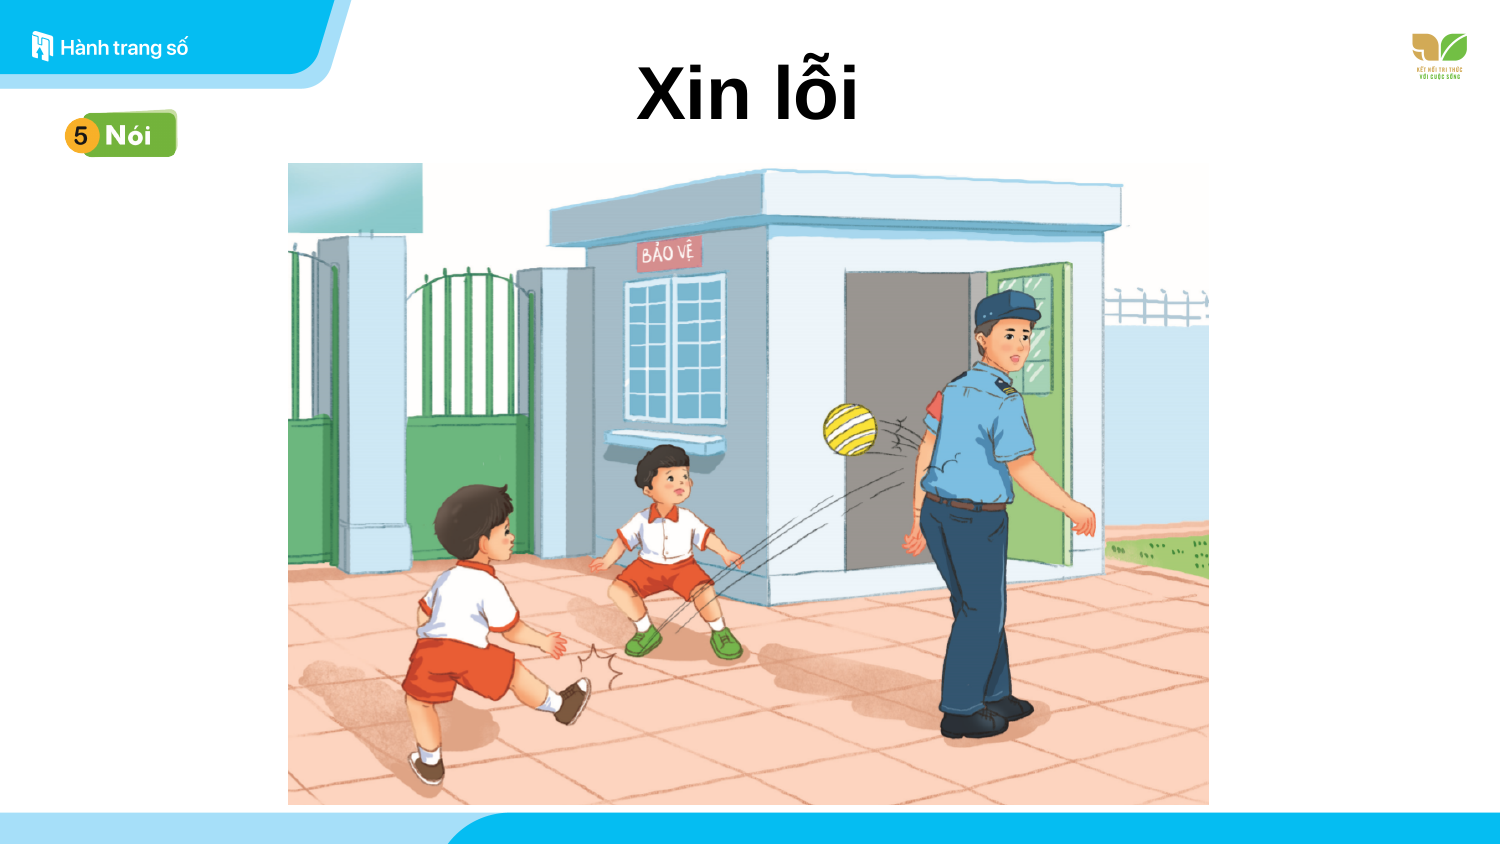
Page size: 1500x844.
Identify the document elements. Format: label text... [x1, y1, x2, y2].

picture [154, 45, 161, 57]
picture [178, 46, 186, 54]
picture [33, 32, 53, 61]
picture [145, 44, 154, 54]
picture [114, 42, 119, 54]
text_box Xin lỗi [621, 37, 876, 142]
picture [62, 41, 73, 54]
picture [0, 0, 1500, 844]
